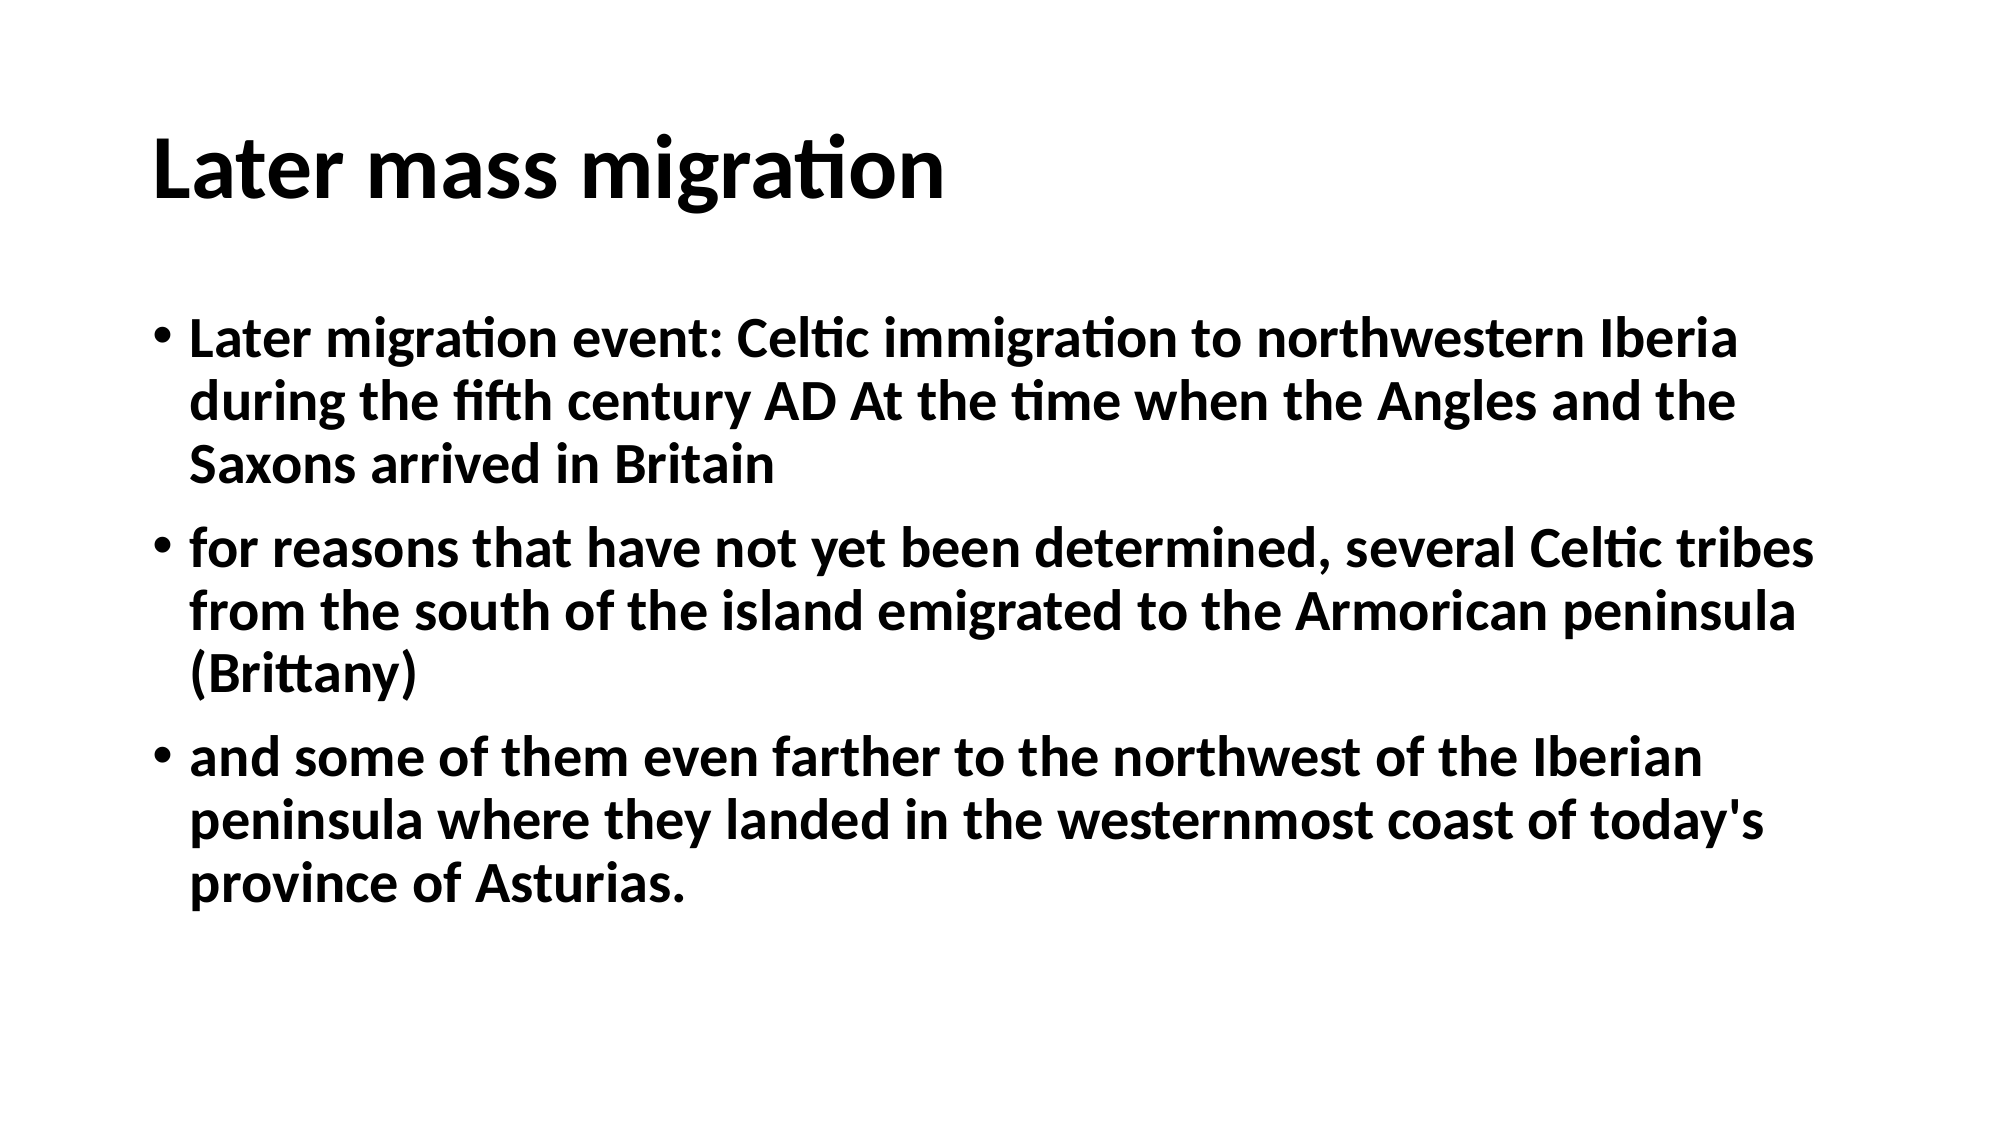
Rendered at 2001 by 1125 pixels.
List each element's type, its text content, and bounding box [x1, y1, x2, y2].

title Later mass migration [137, 59, 1863, 278]
list Later migration event: Celtic immigration to northwestern Iberia during the fifth century AD At the time when the Angles and the Saxons arrived in Britain for reasons that have not yet been determined, several Celtic tribes from the south of the island emigrated to the Armorican peninsula (Brittany) and some of them even farther to the northwest of the Iberian peninsula where they landed in the westernmost coast of today's province of Asturias. [137, 299, 1863, 1014]
